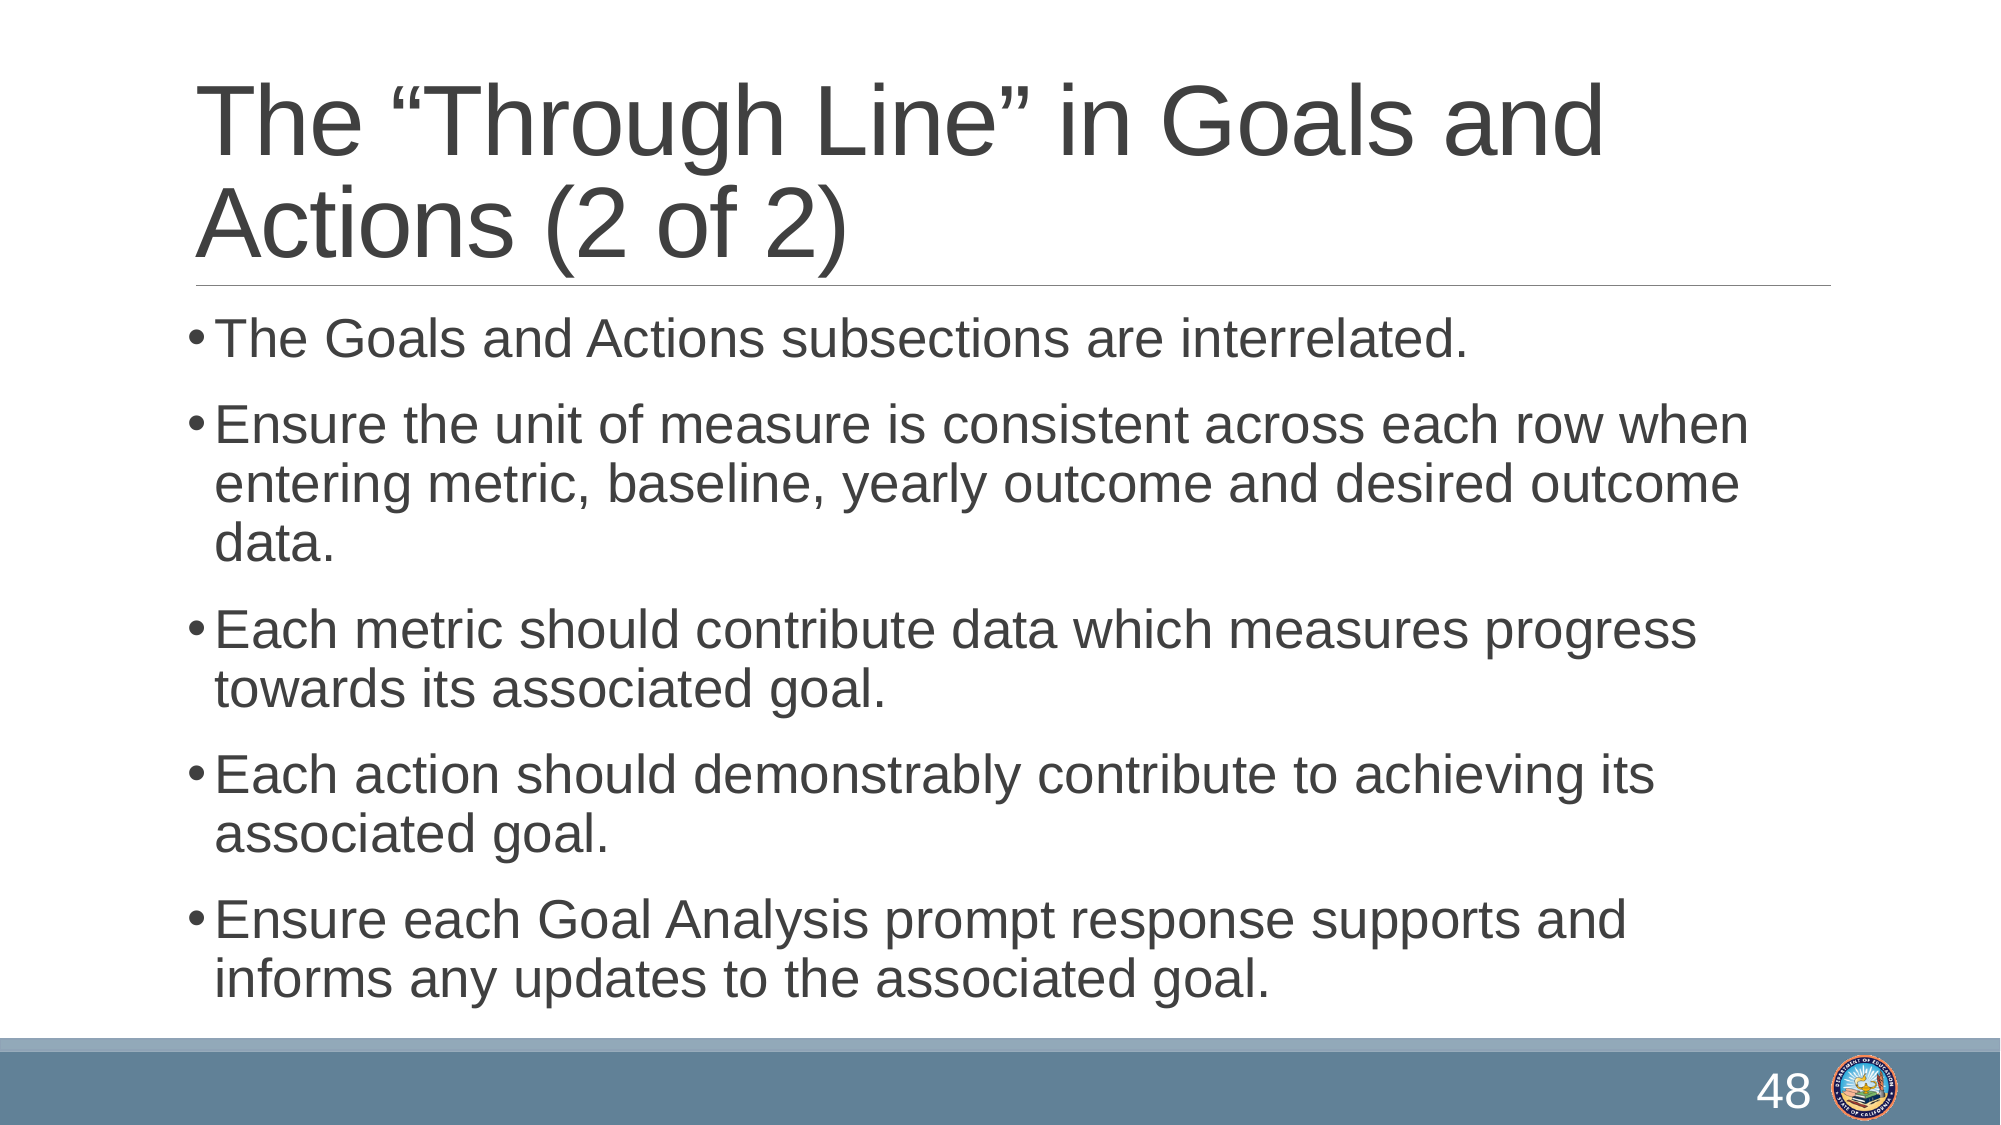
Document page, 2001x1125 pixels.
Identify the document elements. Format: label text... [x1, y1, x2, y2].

picture [1831, 1055, 1899, 1122]
title The “Through Line” in Goals and Actions (2 of 2) [180, 47, 1830, 285]
list The Goals and Actions subsections are interrelated. Ensure the unit of measure is consistent across each row when entering metric, baseline, yearly outcome and desired outcome data. Each metric should contribute data which measures progress towards its associated goal. Each action should demonstrably contribute to achieving its associated goal. Ensure each Goal Analysis prompt response supports and informs any updates to the associated goal. [180, 302, 1830, 1018]
slide_number 48 [1611, 1059, 1827, 1119]
